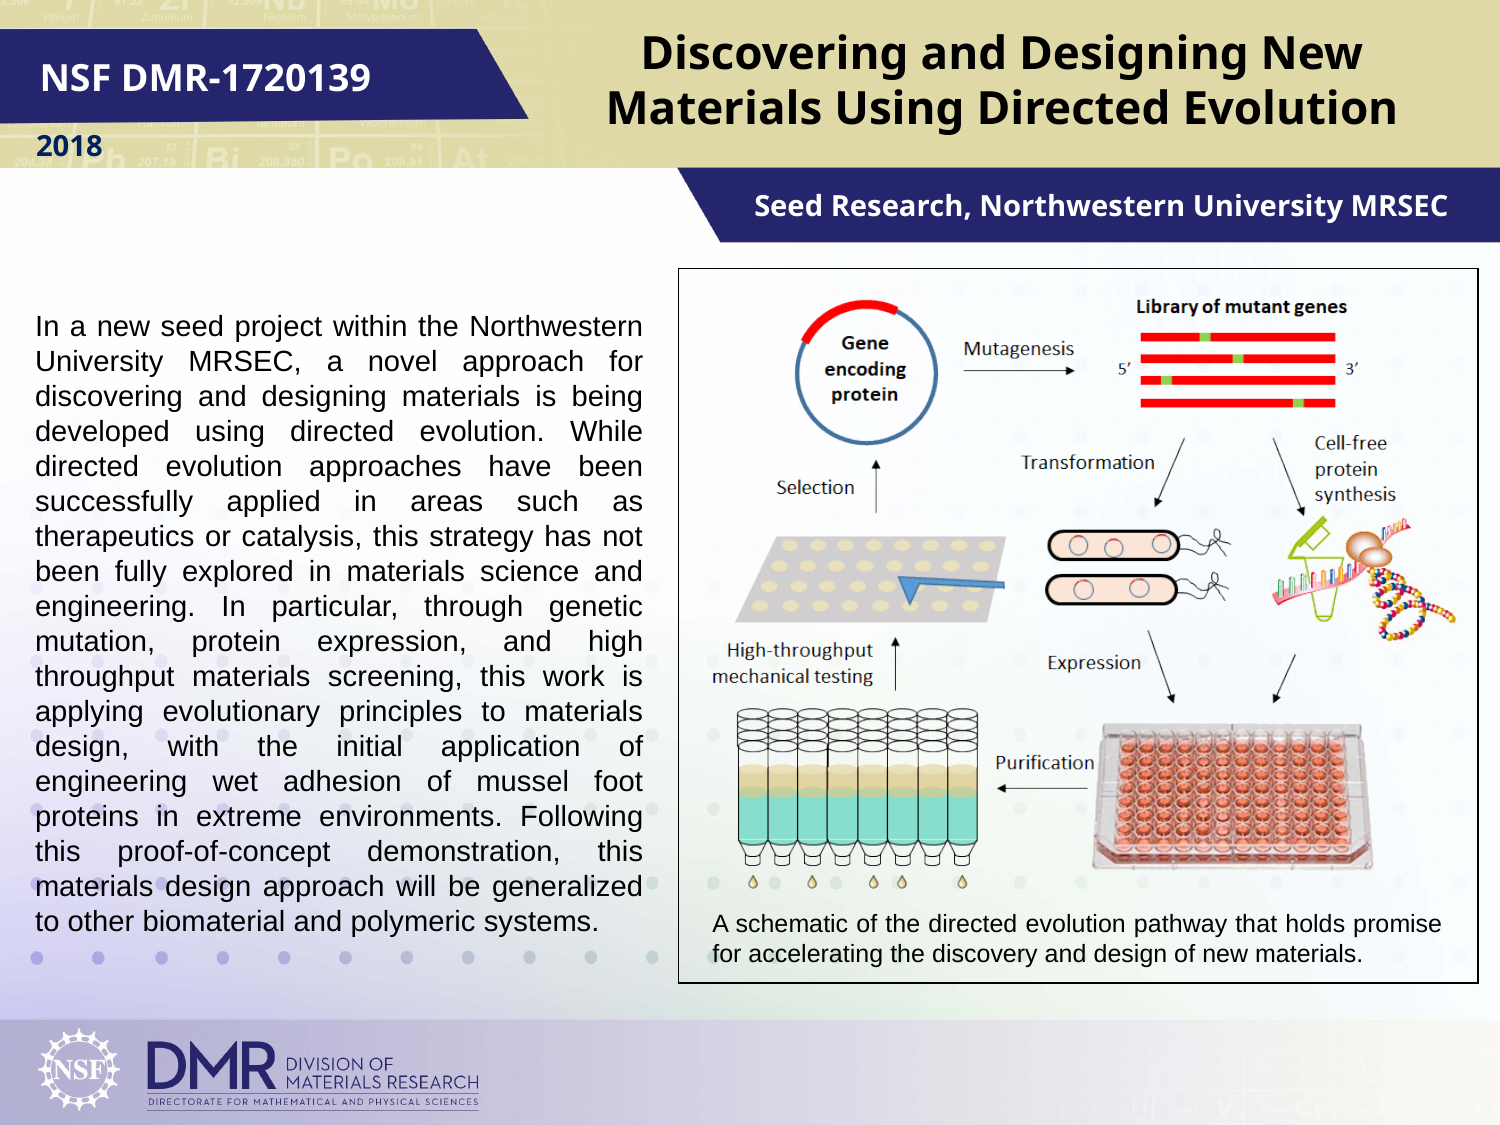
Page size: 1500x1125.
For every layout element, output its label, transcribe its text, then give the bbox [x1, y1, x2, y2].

text_box In a new seed project within the Northwestern University MRSEC, a novel approach for discovering and designing materials is being developed using directed evolution. While directed evolution approaches have been successfully applied in areas such as therapeutics or catalysis, this strategy has not been fully explored in materials science and engineering. In particular, through genetic mutation, protein expression, and high throughput materials screening, this work is applying evolutionary principles to materials design, with the initial application of engineering wet adhesion of mussel foot proteins in extreme environments. Following this proof-of-concept demonstration, this materials design approach will be generalized to other biomaterial and polymeric systems. [20, 300, 659, 945]
text_box 2018 [21, 120, 149, 170]
text_box A schematic of the directed evolution pathway that holds promise for accelerating the discovery and design of new materials. [697, 905, 1459, 975]
picture [0, 0, 1500, 1125]
text_box [678, 268, 1479, 984]
text_box Seed Research, Northwestern University MRSEC [717, 179, 1487, 230]
title Discovering and Designing New Materials Using Directed Evolution [548, 13, 1455, 145]
text_box NSF DMR-1720139 [24, 46, 478, 106]
